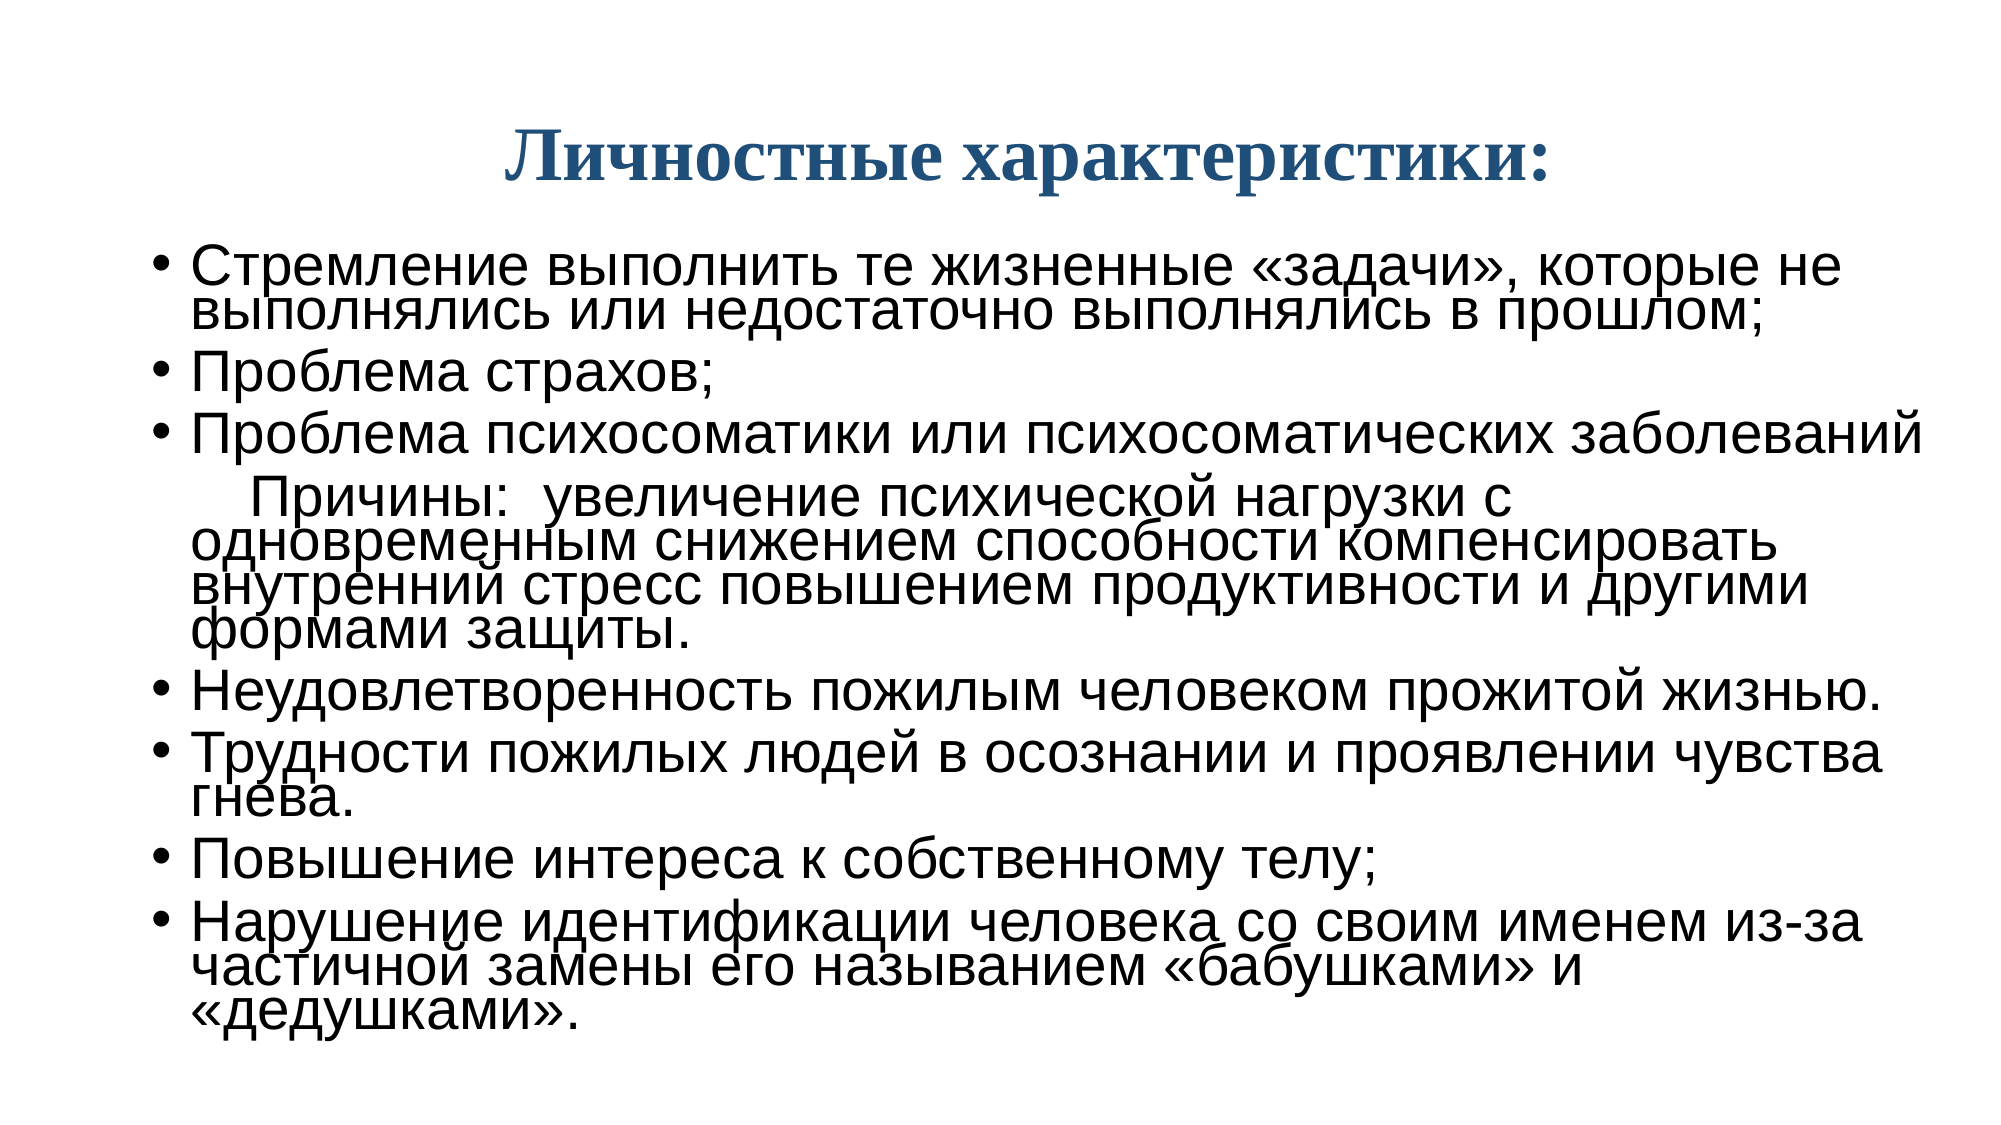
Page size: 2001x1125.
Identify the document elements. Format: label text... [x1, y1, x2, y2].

list Личностные характеристики: Стремление выполнить те жизненные «задачи», которые не выполнялись или недостаточно выполнялись в прошлом; Проблема страхов; Проблема психосоматики или психосоматических заболеваний Причины: увеличение психической нагрузки с одновременным снижением способности компенсировать внутренний стресс повышением продуктивности и другими формами защиты. Неудовлетворенность пожилым человеком прожитой жизнью. Трудности пожилых людей в осознании и проявлении чувства гнева. Повышение интереса к собственному телу; Нарушение идентификации человека со своим именем из-за частичной замены его называнием «бабушками» и «дедушками». [136, 51, 1942, 1068]
